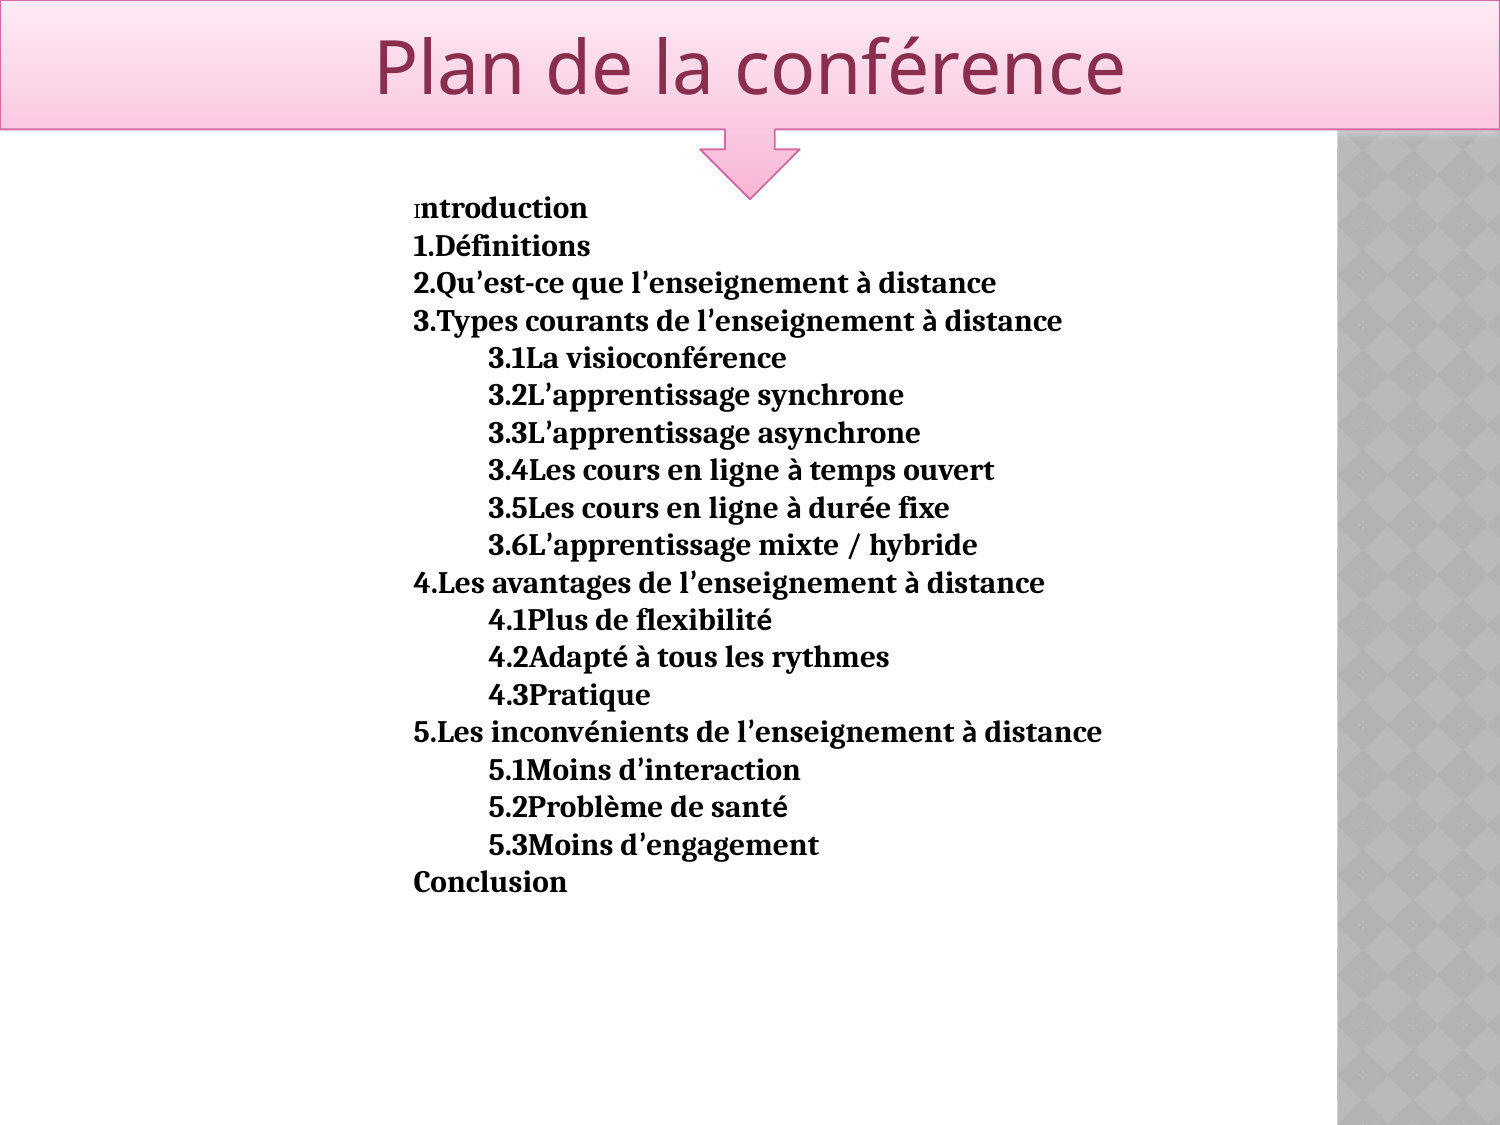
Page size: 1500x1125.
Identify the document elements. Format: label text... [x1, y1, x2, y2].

list Introduction 1.Définitions 2.Qu’est-ce que l’enseignement à distance 3.Types courants de l’enseignement à distance 3.1La visioconférence 3.2L’apprentissage synchrone 3.3L’apprentissage asynchrone 3.4Les cours en ligne à temps ouvert 3.5Les cours en ligne à durée fixe 3.6L’apprentissage mixte / hybride 4.Les avantages de l’enseignement à distance 4.1Plus de flexibilité 4.2Adapté à tous les rythmes 4.3Pratique 5.Les inconvénients de l’enseignement à distance 5.1Moins d’interaction 5.2Problème de santé 5.3Moins d’engagement Conclusion [398, 179, 1136, 907]
text_box Plan de la conférence [0, 0, 1500, 179]
